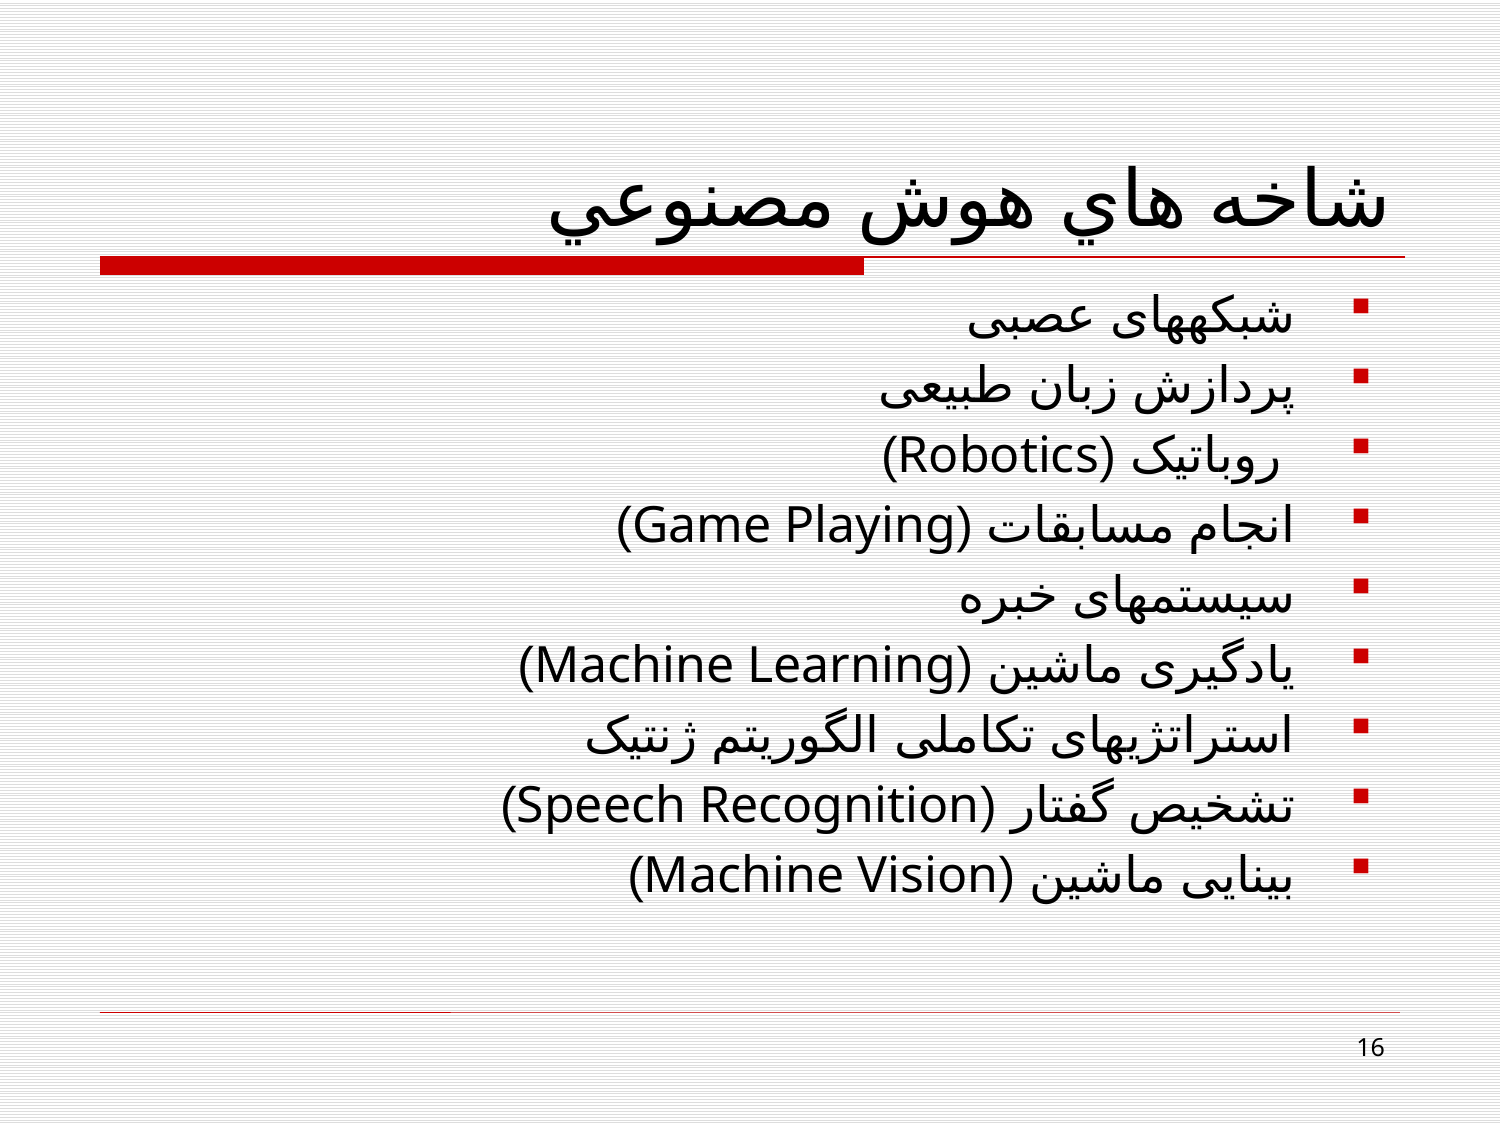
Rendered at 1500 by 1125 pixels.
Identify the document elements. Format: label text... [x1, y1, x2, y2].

list شبکه‏های عصبی پردازش زبان طبیعی روباتیک (Robotics) انجام مسابقات (Game Playing) سیستم‏های خبره یادگیری ماشین (Machine Learning) استراتژی‏های تکاملی الگوریتم ژنتیک تشخیص گفتار (Speech Recognition) بینایی ماشین (Machine Vision) [74, 274, 1388, 938]
title شاخه هاي هوش مصنوعي [93, 49, 1407, 250]
slide_number 16 [1074, 1024, 1401, 1103]
